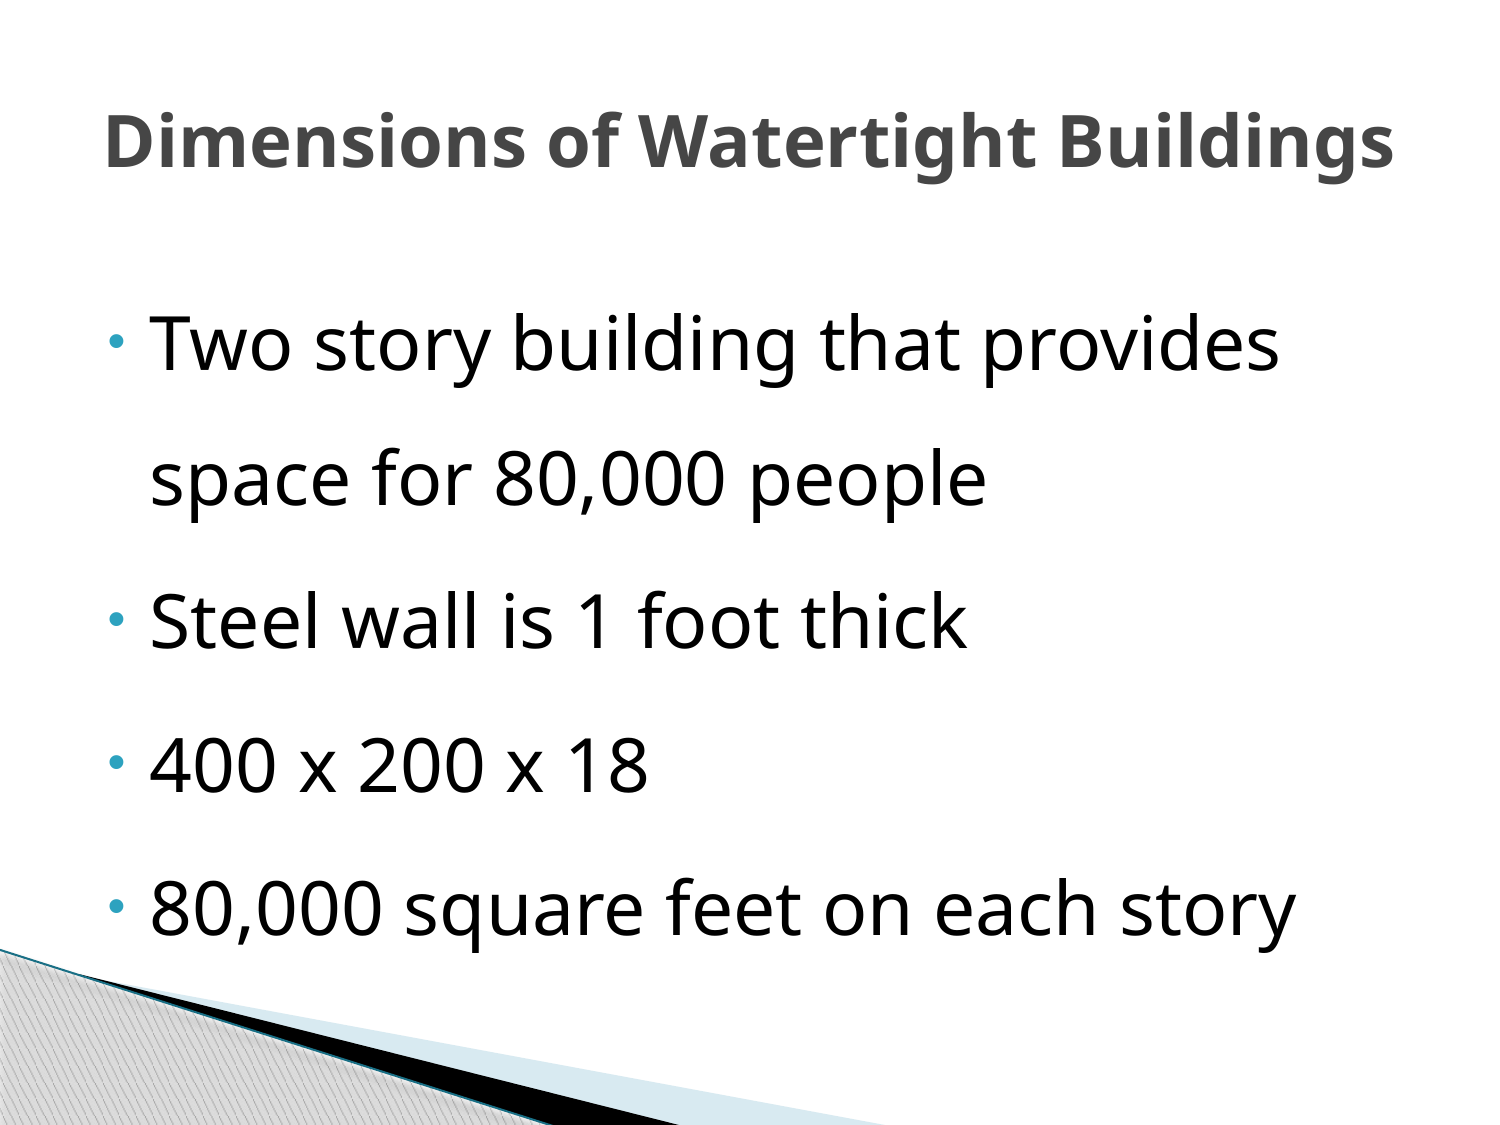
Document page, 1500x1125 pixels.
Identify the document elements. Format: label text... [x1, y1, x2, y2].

title Dimensions of Watertight Buildings [75, 45, 1425, 233]
list Two story building that provides space for 80,000 people Steel wall is 1 foot thick 400 x 200 x 18 80,000 square feet on each story [75, 243, 1425, 986]
